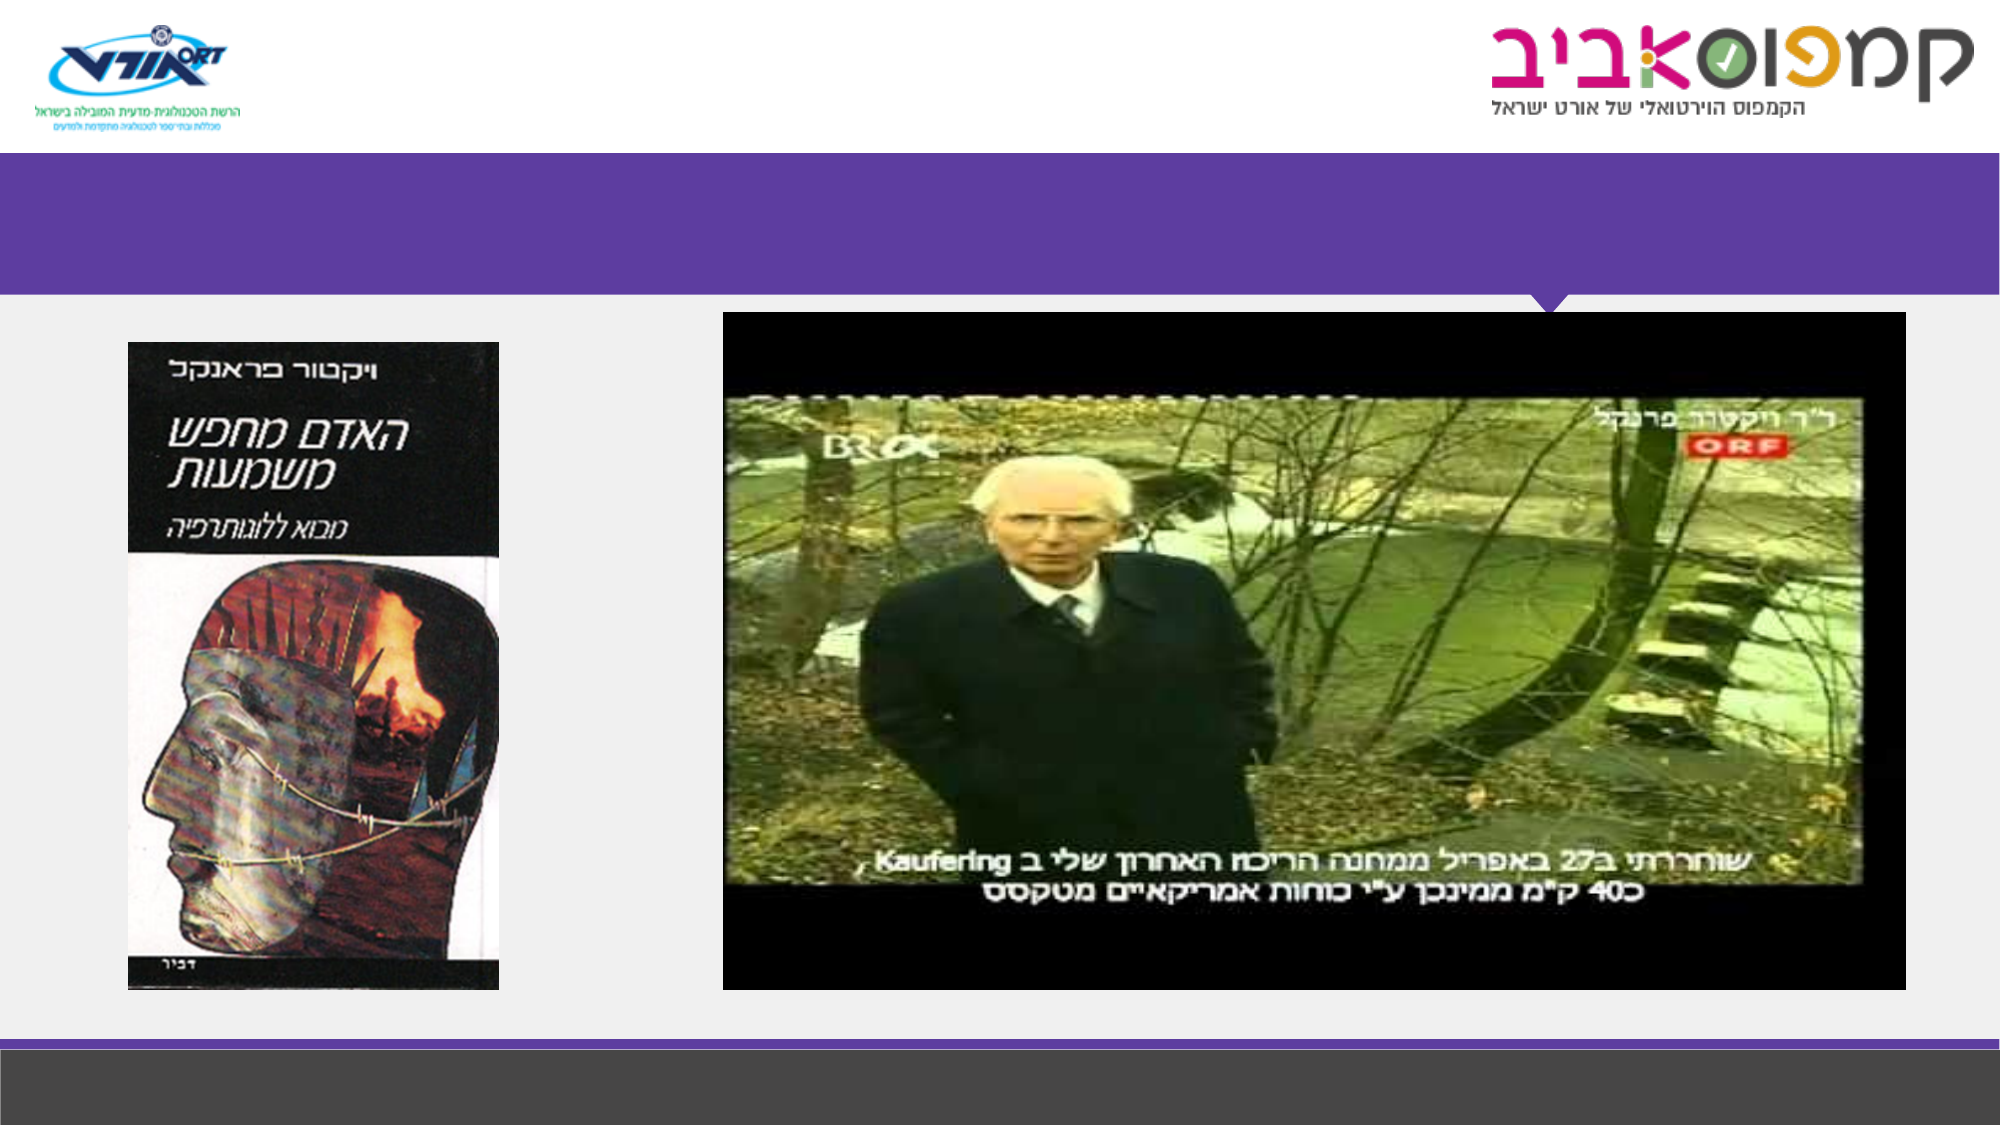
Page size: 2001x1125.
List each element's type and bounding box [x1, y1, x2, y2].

picture [723, 312, 1906, 991]
picture [128, 342, 500, 991]
picture [1492, 25, 1974, 118]
picture [35, 25, 240, 132]
